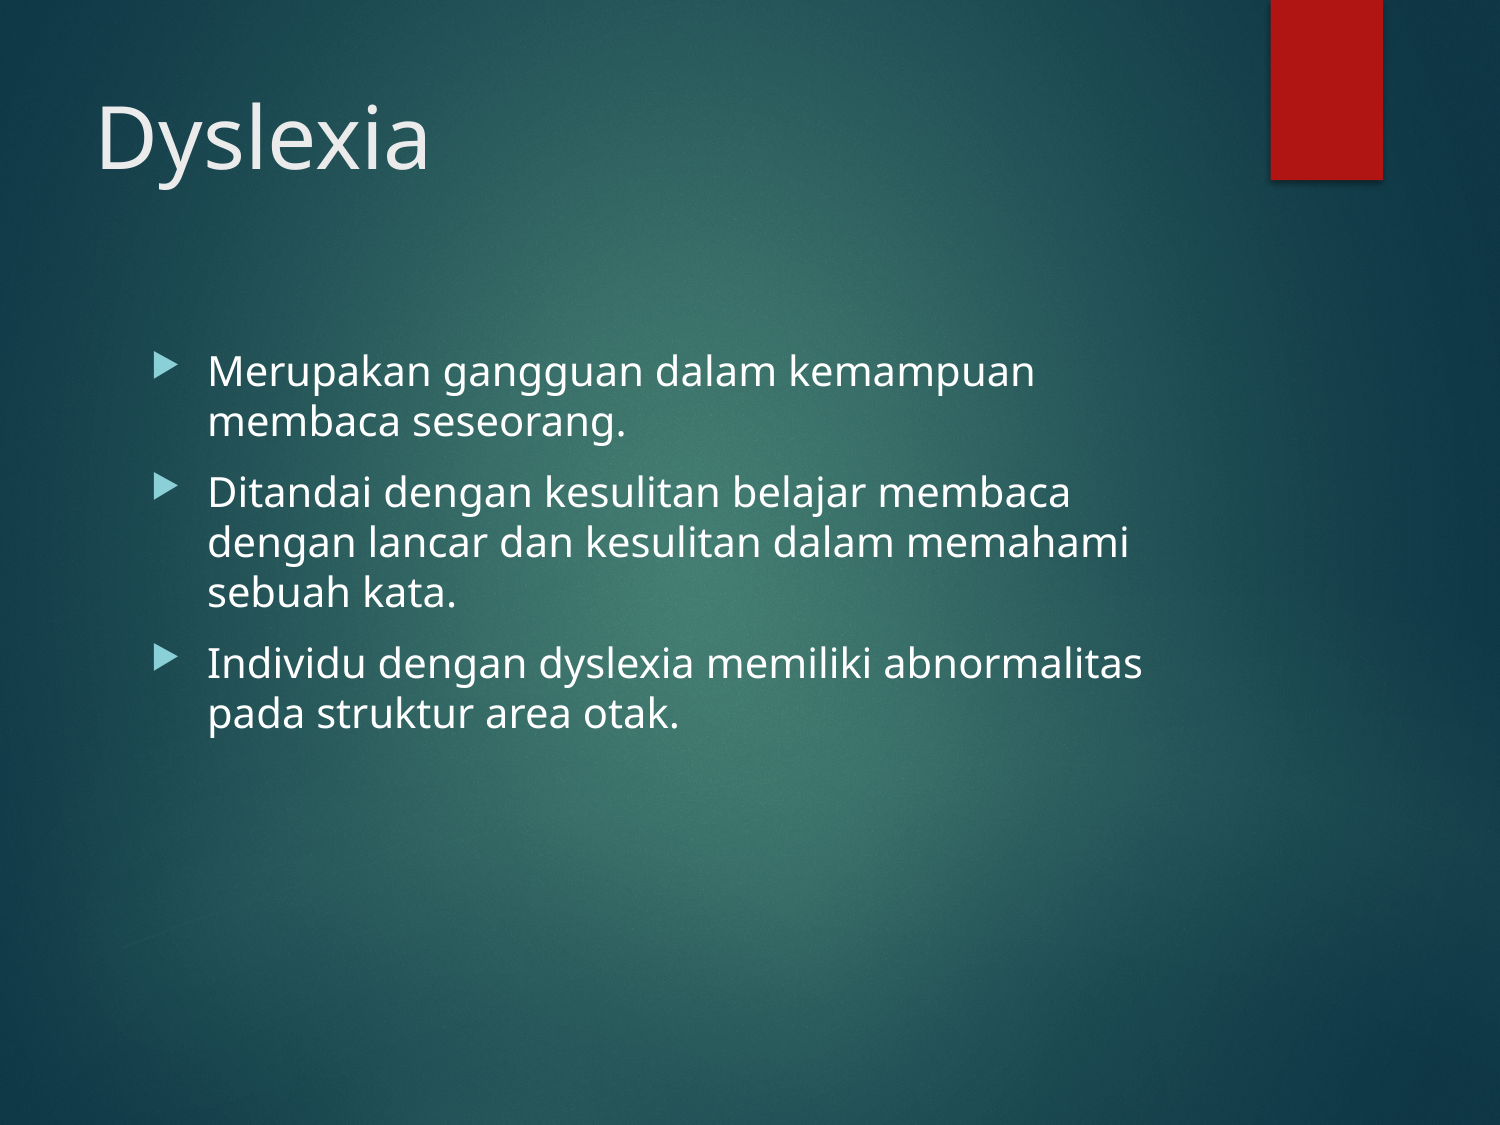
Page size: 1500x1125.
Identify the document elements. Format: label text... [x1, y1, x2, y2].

title Dyslexia [79, 74, 1237, 304]
list Merupakan gangguan dalam kemampuan membaca seseorang. Ditandai dengan kesulitan belajar membaca dengan lancar dan kesulitan dalam memahami sebuah kata. Individu dengan dyslexia memiliki abnormalitas pada struktur area otak. [135, 336, 1237, 1025]
